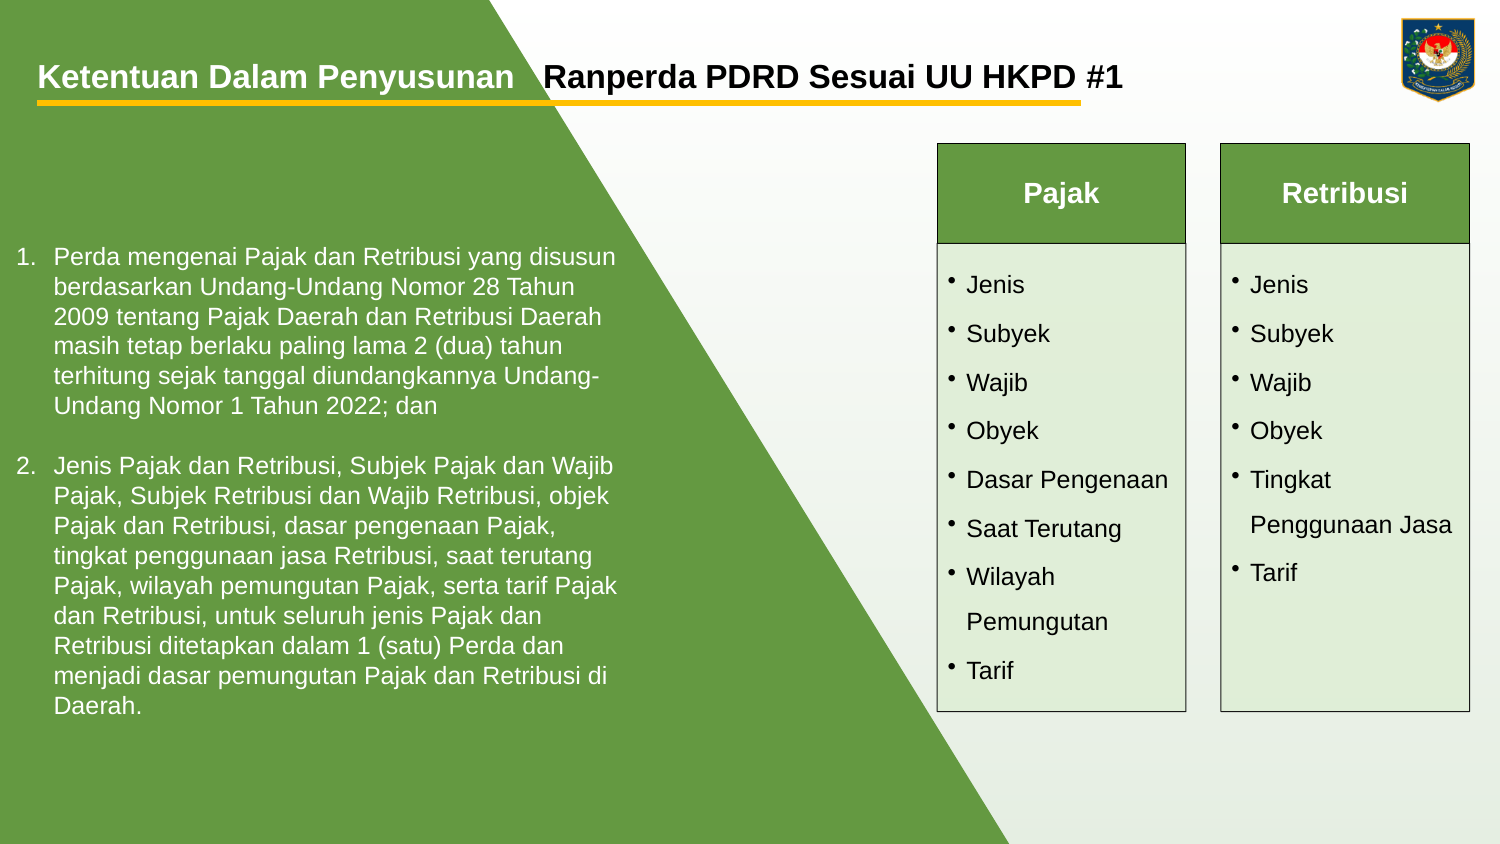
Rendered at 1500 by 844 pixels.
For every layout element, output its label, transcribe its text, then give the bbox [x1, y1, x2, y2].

text_box Perda mengenai Pajak dan Retribusi yang disusun berdasarkan Undang-Undang Nomor 28 Tahun 2009 tentang Pajak Daerah dan Retribusi Daerah masih tetap berlaku paling lama 2 (dua) tahun terhitung sejak tanggal diundangkannya Undang-Undang Nomor 1 Tahun 2022; dan Jenis Pajak dan Retribusi, Subjek Pajak dan Wajib Pajak, Subjek Retribusi dan Wajib Retribusi, objek Pajak dan Retribusi, dasar pengenaan Pajak, tingkat penggunaan jasa Retribusi, saat terutang Pajak, wilayah pemungutan Pajak, serta tarif Pajak dan Retribusi, untuk seluruh jenis Pajak dan Retribusi ditetapkan dalam 1 (satu) Perda dan menjadi dasar pemungutan Pajak dan Retribusi di Daerah. [1, 232, 644, 727]
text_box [936, 138, 1470, 718]
text_box Ketentuan Dalam Penyusunan Ranperda PDRD Sesuai UU HKPD #1 [37, 55, 1382, 96]
picture [1387, 0, 1489, 126]
text_box [0, 0, 1012, 844]
